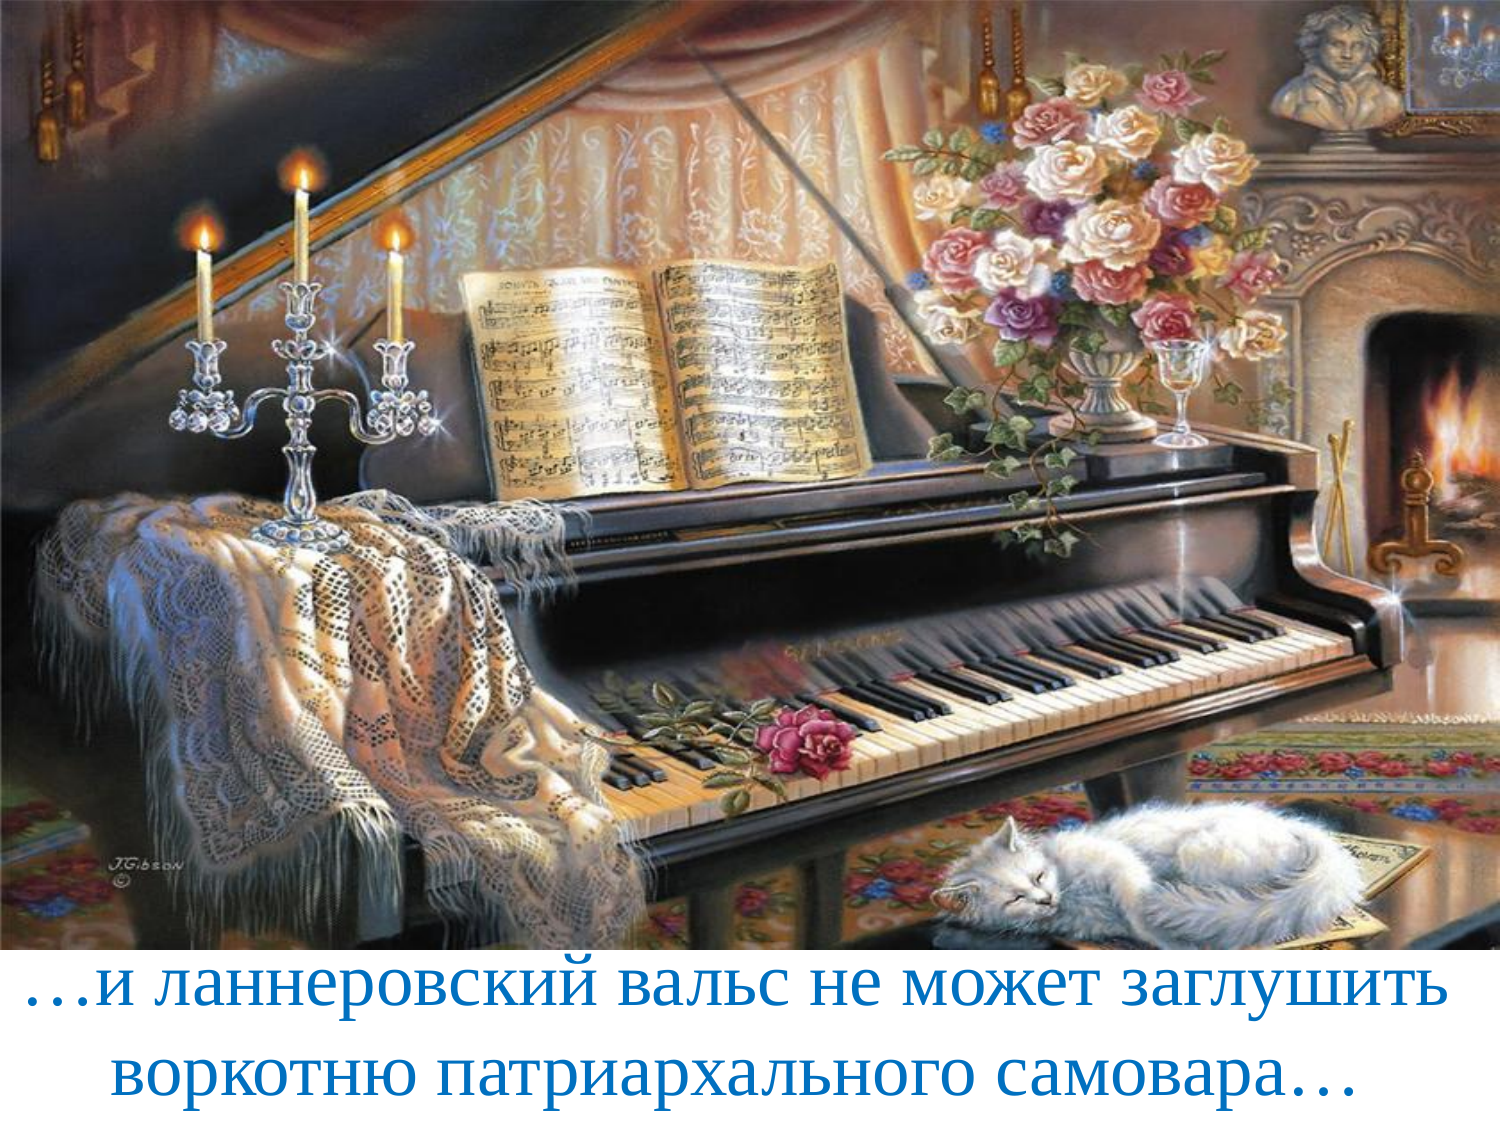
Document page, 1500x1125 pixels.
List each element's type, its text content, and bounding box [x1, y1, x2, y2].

picture [0, 0, 1500, 950]
text_box …и ланнеровский вальс не может заглушить воркотню патриархального самовара… [0, 957, 1473, 1118]
